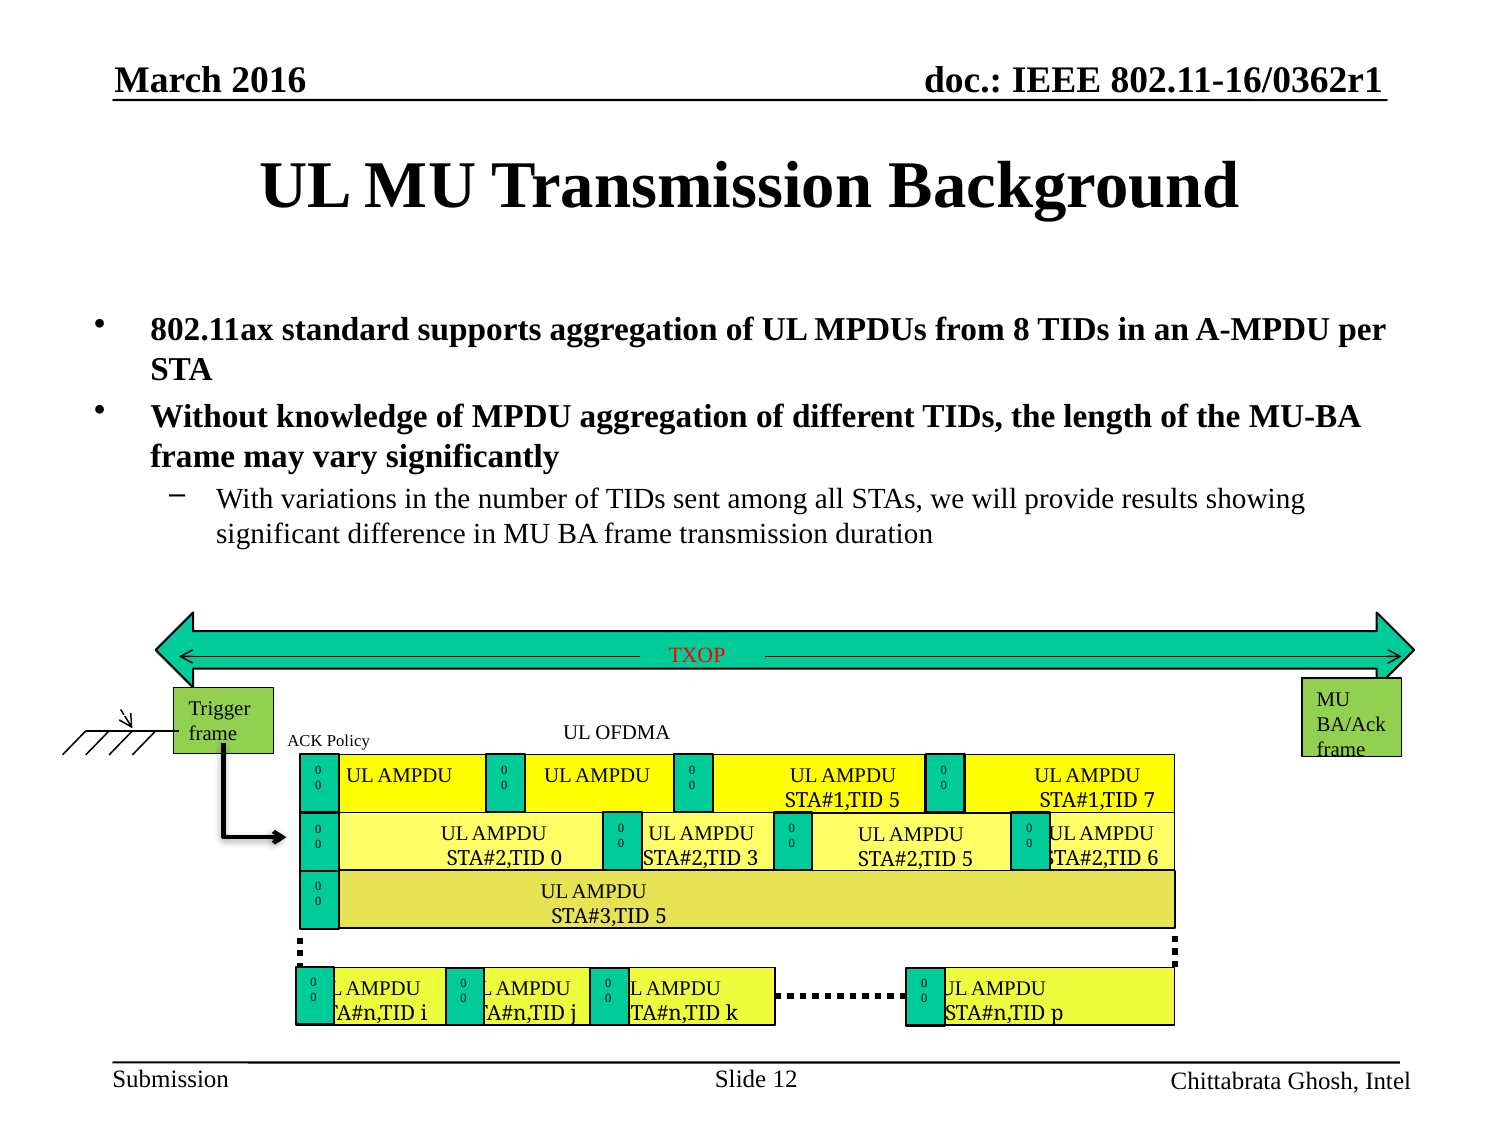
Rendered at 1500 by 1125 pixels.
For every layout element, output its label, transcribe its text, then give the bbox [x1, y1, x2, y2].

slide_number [114, 54, 309, 93]
text_box UL AMPDU STA#n,TID p [946, 967, 1175, 1025]
text_box 00 [1011, 812, 1050, 871]
text_box 00 [590, 967, 629, 1026]
text_box Trigger frame [173, 687, 274, 754]
text_box 00 [773, 812, 813, 871]
list 802.11ax standard supports aggregation of UL MPDUs from 8 TIDs in an A-MPDU per STA Without knowledge of MPDU aggregation of different TIDs, the length of the MU-BA frame may vary significantly With variations in the number of TIDs sent among all STAs, we will provide results showing significant difference in MU BA frame transmission duration [78, 299, 1434, 975]
text_box Chittabrata Ghosh, Intel [1156, 1057, 1500, 1088]
text_box UL AMPDU STA#1,TID 5 [713, 754, 924, 812]
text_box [207, 758, 303, 822]
text_box UL AMPDU STA#2,TID 6 [1050, 812, 1175, 870]
text_box [155, 612, 194, 668]
text_box 00 [906, 967, 946, 1026]
text_box UL OFDMA [548, 711, 711, 752]
text_box UL AMPDU STA#n,TID j [485, 967, 590, 1025]
text_box 00 [925, 754, 965, 812]
title UL MU Transmission Background [112, 93, 1388, 269]
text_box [178, 632, 1402, 675]
text_box 00 [602, 812, 642, 871]
text_box UL AMPDU STA#n,TID k [629, 967, 775, 1025]
slide_number Slide 12 [712, 1061, 800, 1093]
text_box UL AMPDU STA#2,TID 3 [642, 812, 773, 870]
text_box 00 [673, 754, 713, 813]
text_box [62, 709, 180, 756]
text_box UL AMPDU STA#2,TID 5 [813, 812, 1011, 871]
text_box 00 [445, 967, 485, 1026]
text_box [1376, 612, 1396, 631]
text_box [1407, 642, 1415, 658]
text_box ACK Policy [272, 722, 386, 758]
text_box UL AMPDU STA#1,TID 1 [339, 754, 486, 812]
text_box 00 [300, 870, 339, 929]
text_box UL AMPDU STA#3,TID 5 [339, 870, 1175, 929]
text_box 00 [486, 754, 525, 812]
text_box UL AMPDU STA#n,TID i [335, 967, 445, 1025]
text_box 00 [295, 966, 335, 1025]
text_box 00 [303, 758, 339, 813]
text_box UL AMPDU STA#1,TID 2 2 [525, 754, 673, 812]
text_box UL AMPDU STA#2,TID 0 [339, 812, 602, 870]
text_box MU BA/Ack frame [1301, 682, 1402, 757]
text_box 00 [300, 813, 340, 871]
text_box UL AMPDU STA#1,TID 7 [965, 754, 1175, 812]
